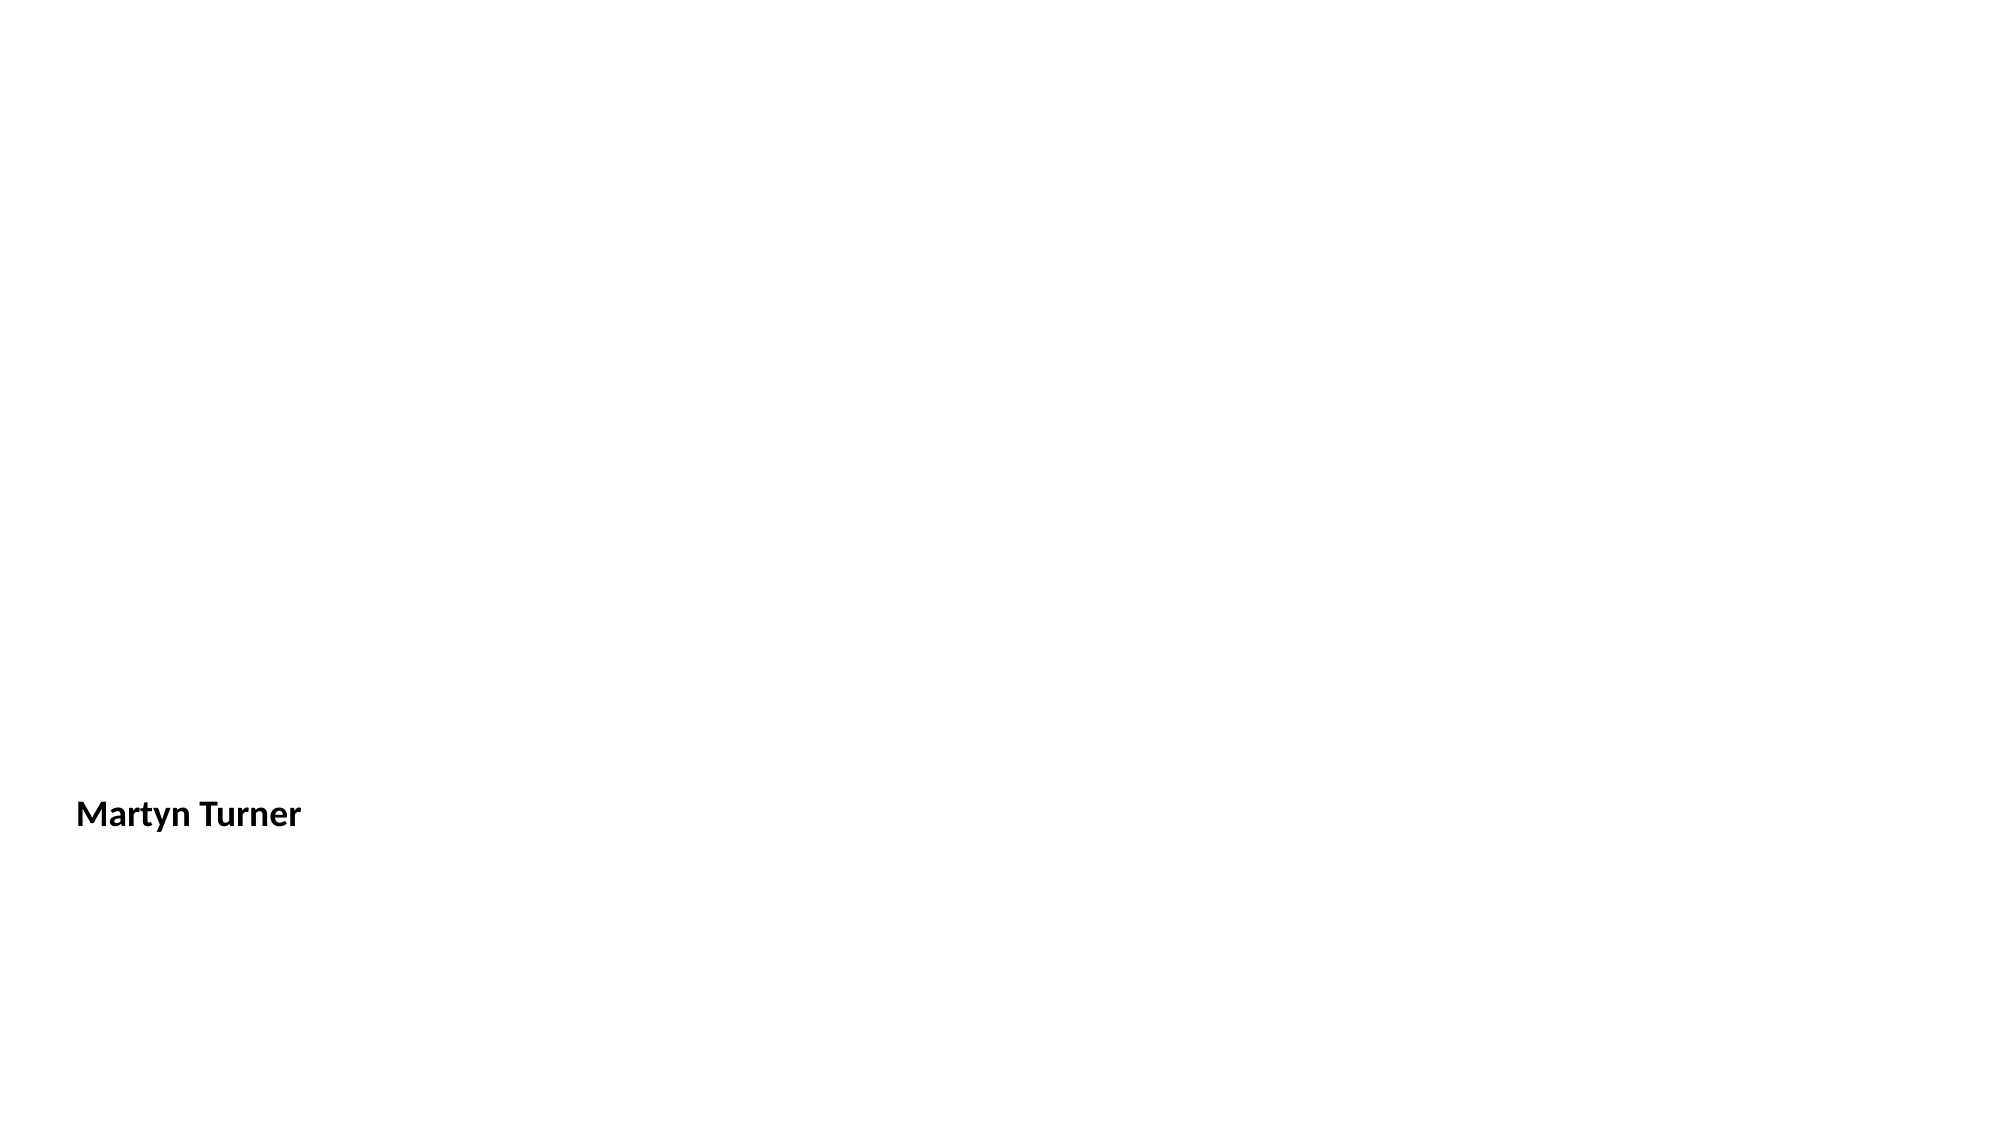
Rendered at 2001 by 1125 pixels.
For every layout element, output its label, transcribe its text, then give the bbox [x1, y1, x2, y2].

text_box Martyn Turner [61, 781, 317, 841]
